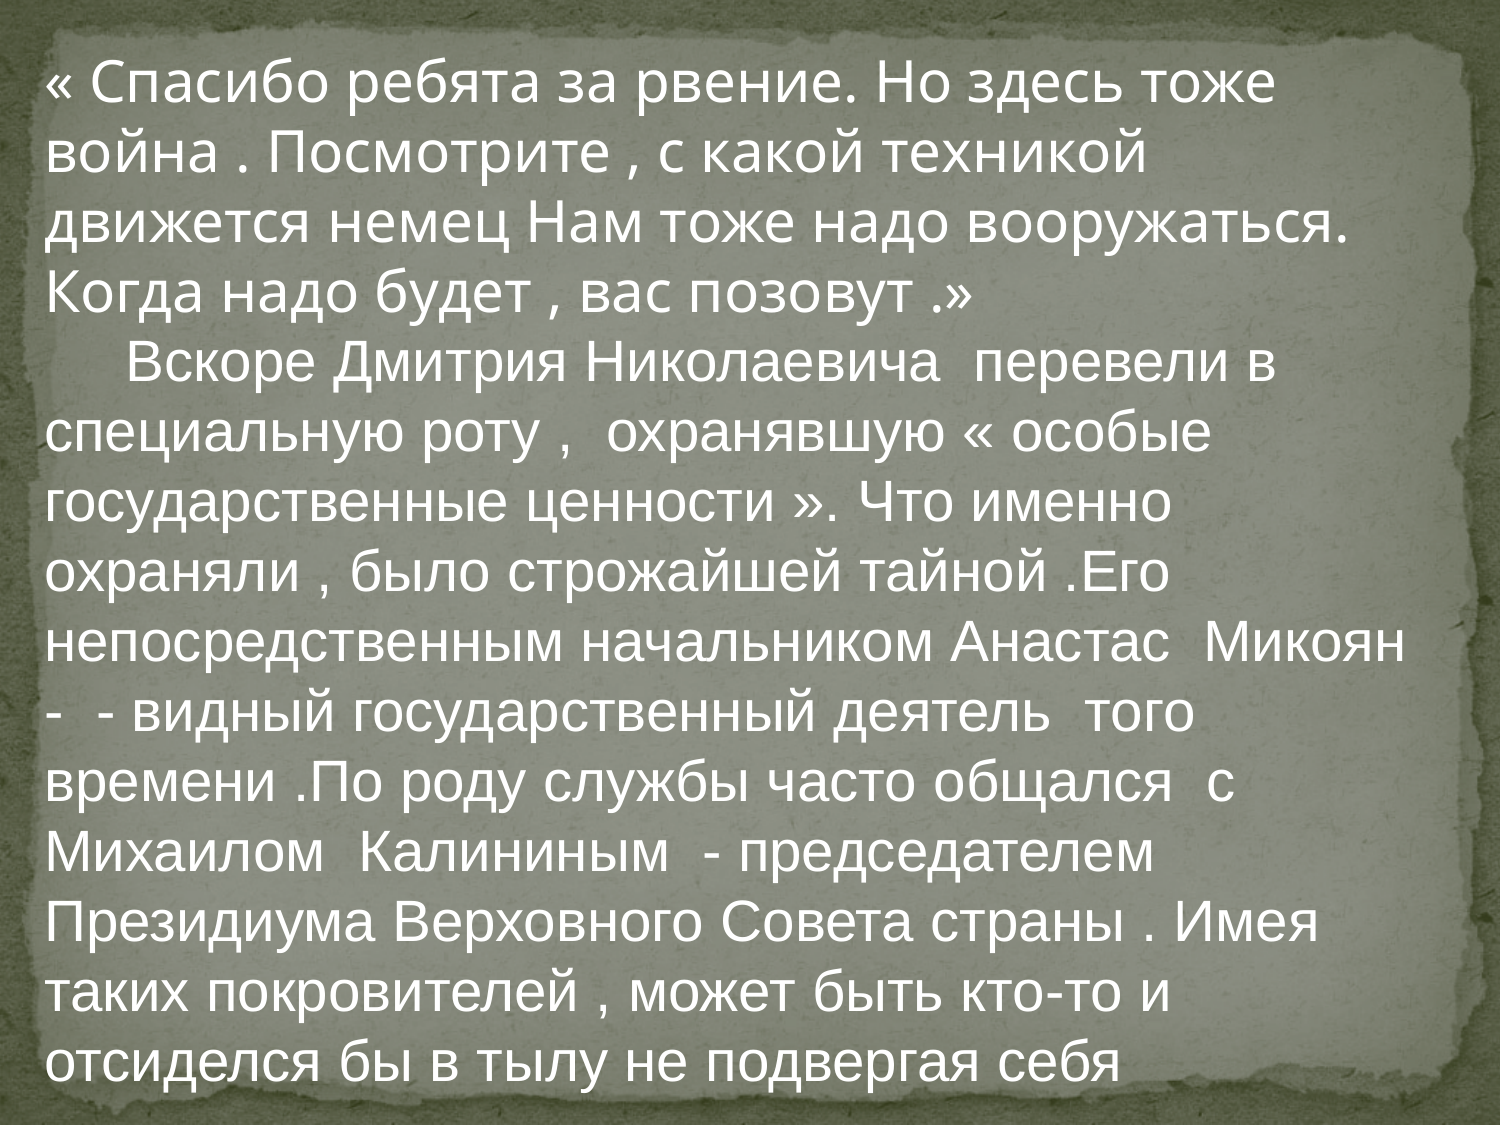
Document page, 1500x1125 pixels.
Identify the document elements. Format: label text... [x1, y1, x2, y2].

text_box « Спасибо ребята за рвение. Но здесь тоже война . Посмотрите , с какой техникой движется немец Нам тоже надо вооружаться. Когда надо будет , вас позовут .» Вскоре Дмитрия Николаевича перевели в специальную роту , охранявшую « особые государственные ценности ». Что именно охраняли , было строжайшей тайной .Его непосредственным начальником Анастас Микоян - - видный государственный деятель того времени .По роду службы часто общался с Михаилом Калининым - председателем Президиума Верховного Совета страны . Имея таких покровителей , может быть кто-то и отсиделся бы в тылу не подвергая себя [29, 36, 1424, 1101]
